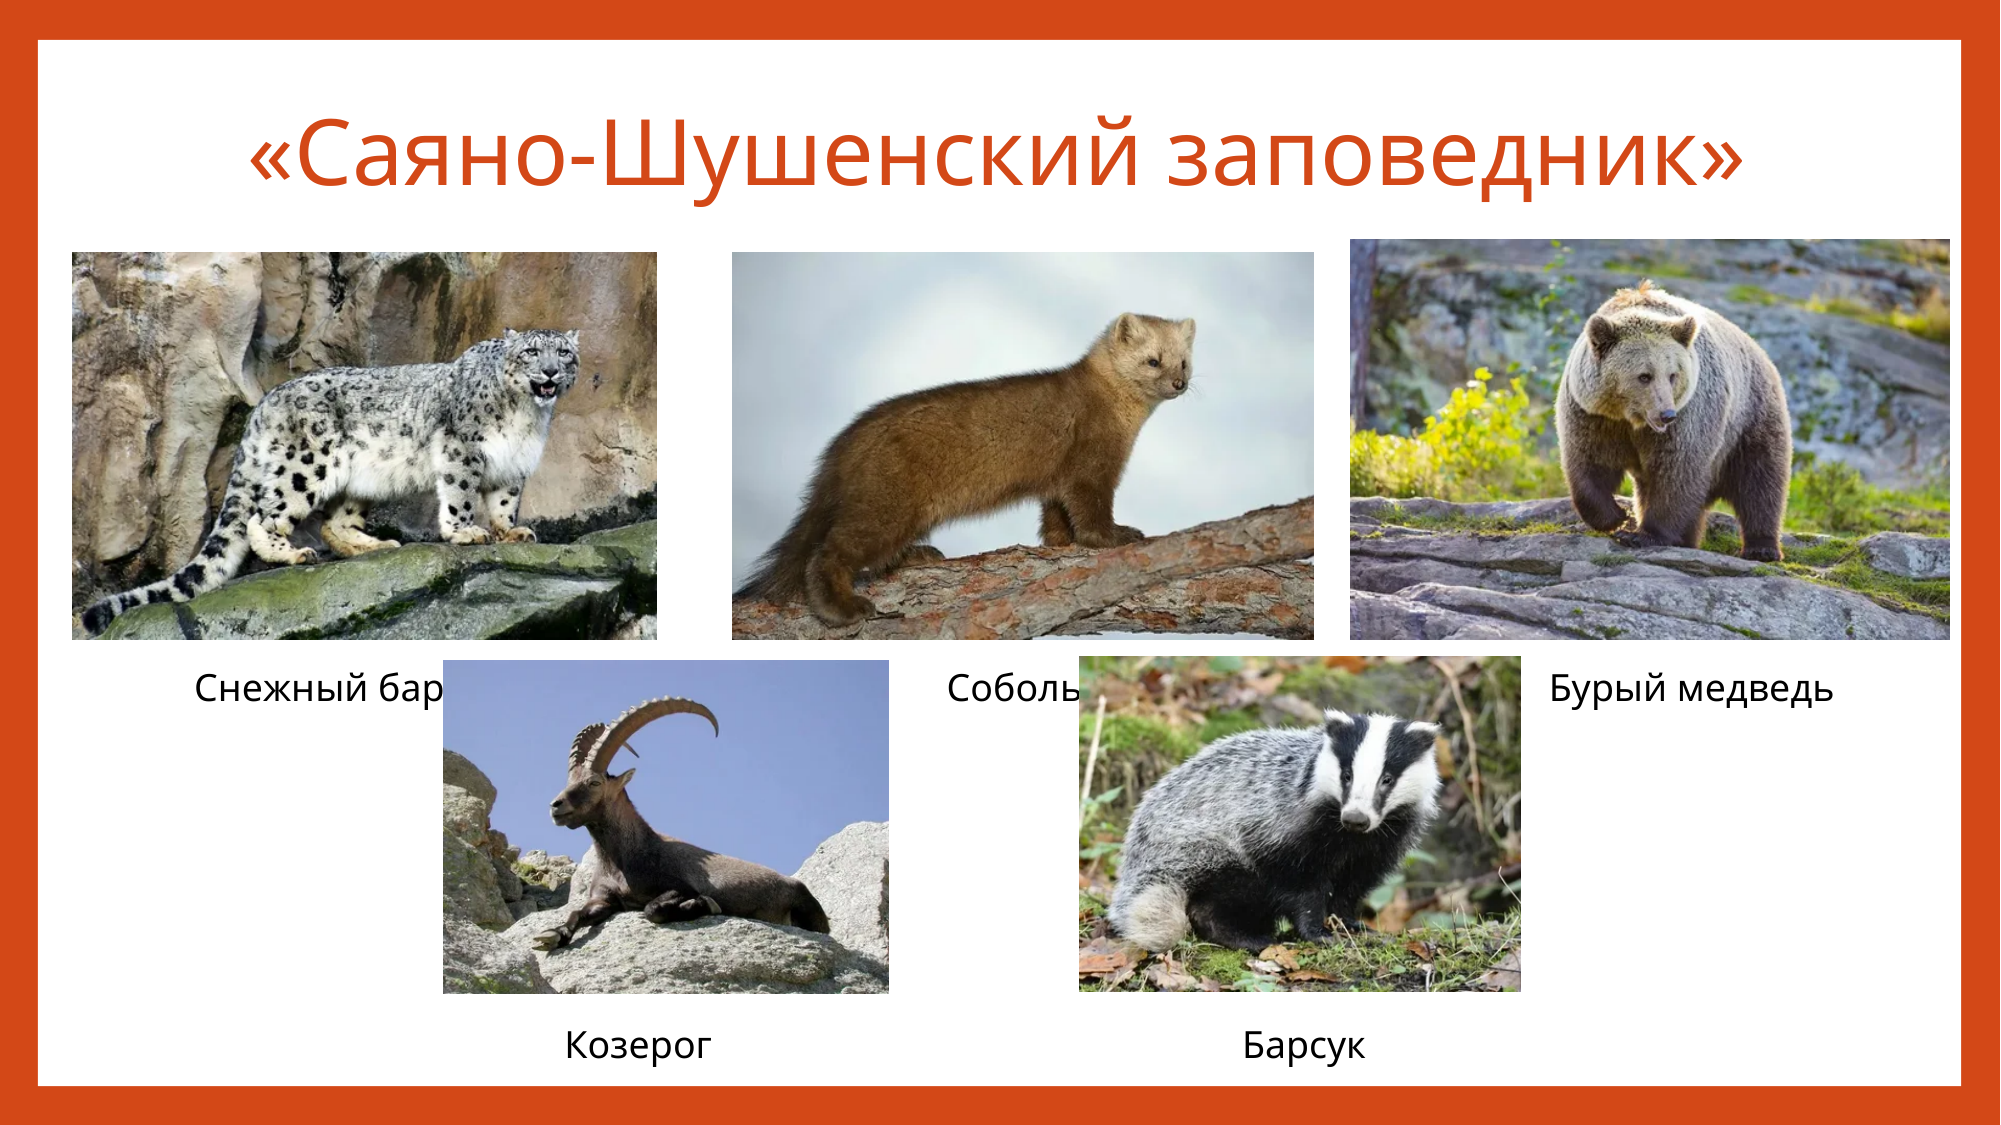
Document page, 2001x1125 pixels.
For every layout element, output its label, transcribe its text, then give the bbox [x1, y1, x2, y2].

text_box Барсук [1227, 1013, 1582, 1074]
picture [72, 252, 658, 640]
picture [732, 252, 1314, 640]
title «Саяно-Шушенский заповедник» [187, 99, 1808, 323]
text_box Соболь [931, 656, 1077, 717]
picture [1349, 239, 1951, 640]
text_box Бурый медведь [1534, 656, 1946, 717]
picture [443, 660, 889, 995]
text_box Козерог [549, 1013, 998, 1074]
picture [1079, 656, 1521, 992]
text_box Снежный барс [179, 656, 657, 717]
